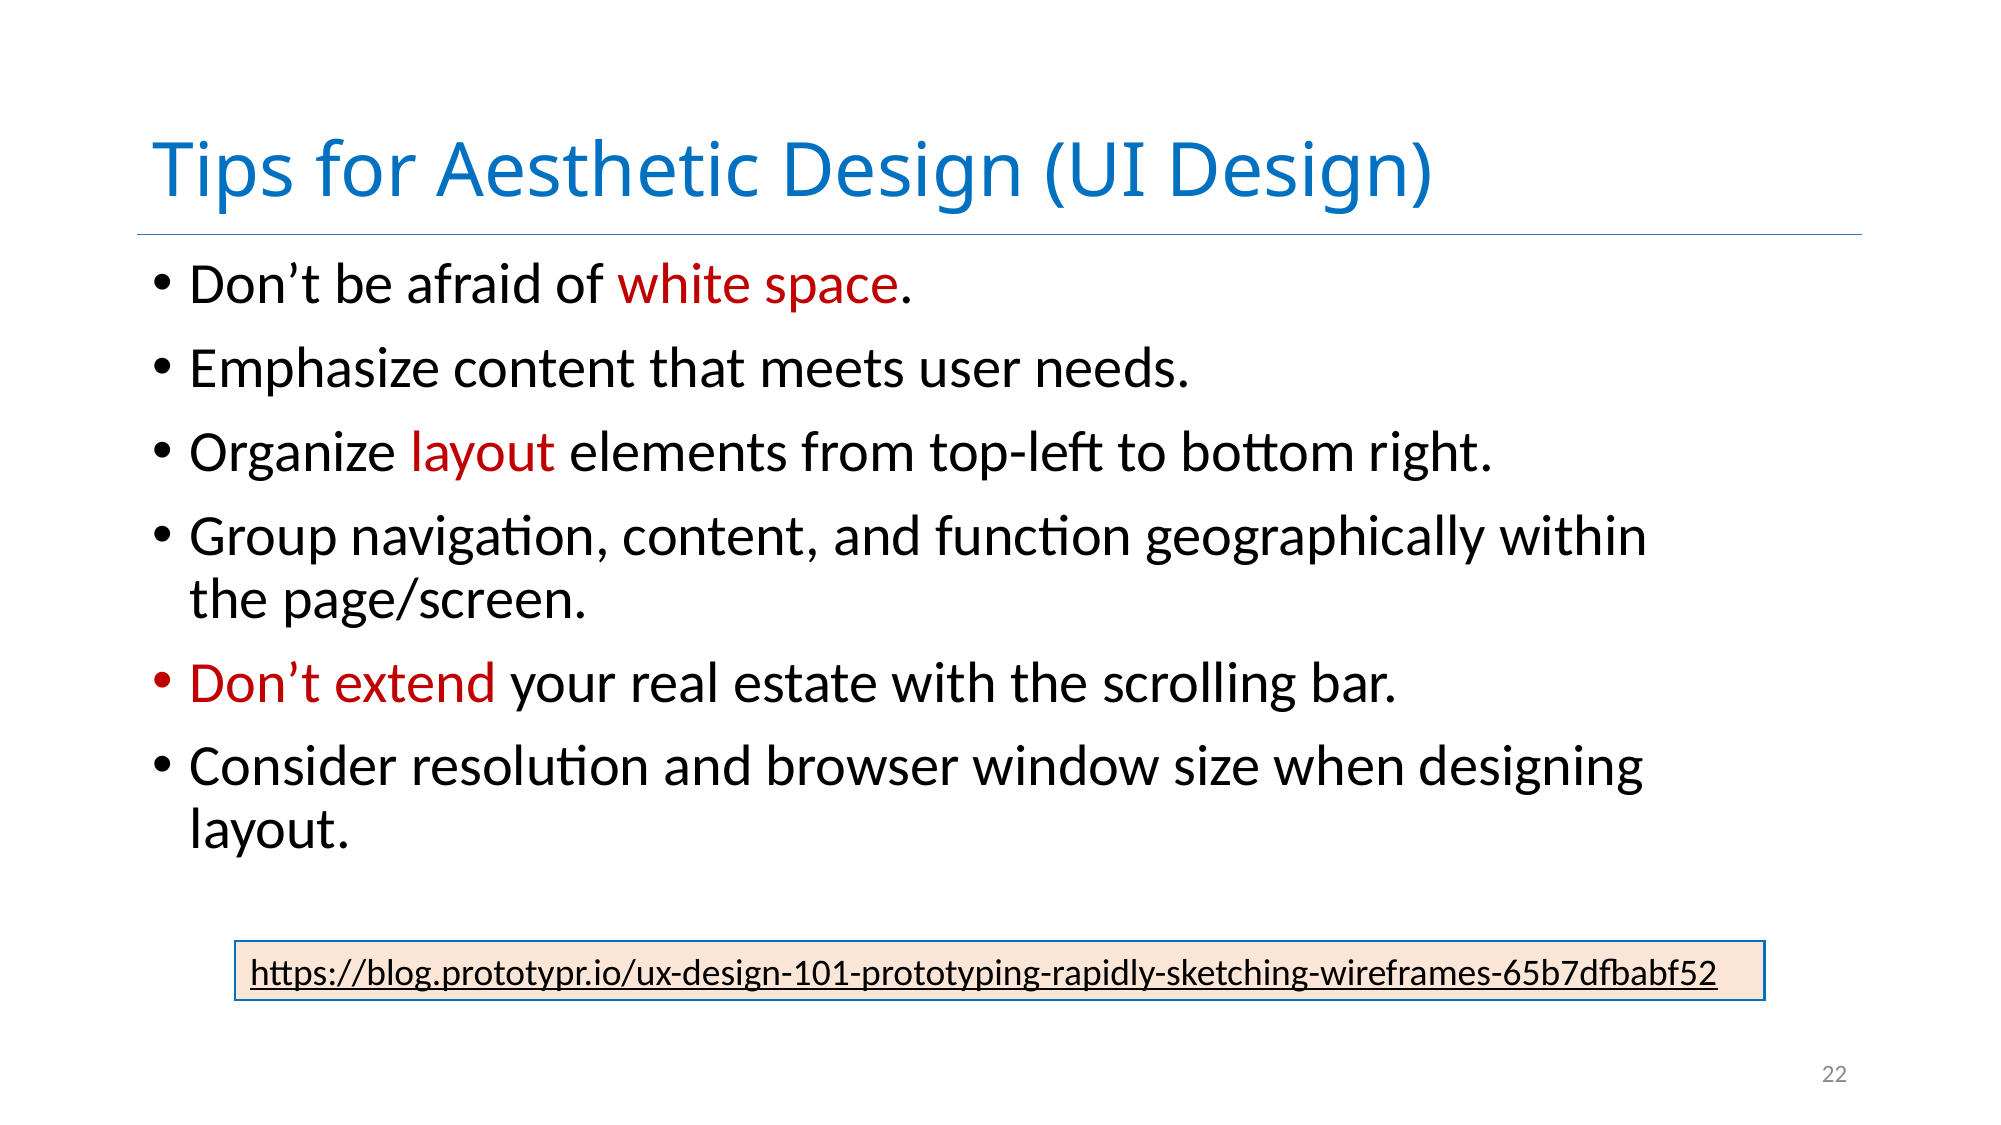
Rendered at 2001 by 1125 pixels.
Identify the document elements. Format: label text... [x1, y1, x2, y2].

text_box https://blog.prototypr.io/ux-design-101-prototyping-rapidly-sketching-wireframes-65b7dfbabf52 [234, 940, 1766, 1001]
list Don’t be afraid of white space. Emphasize content that meets user needs. Organize layout elements from top-left to bottom right. Group navigation, content, and function geographically within the page/screen. Don’t extend your real estate with the scrolling bar. Consider resolution and browser window size when designing layout. [137, 246, 1751, 960]
title Tips for Aesthetic Design (UI Design) [137, 3, 1863, 221]
slide_number 22 [1412, 1042, 1863, 1103]
